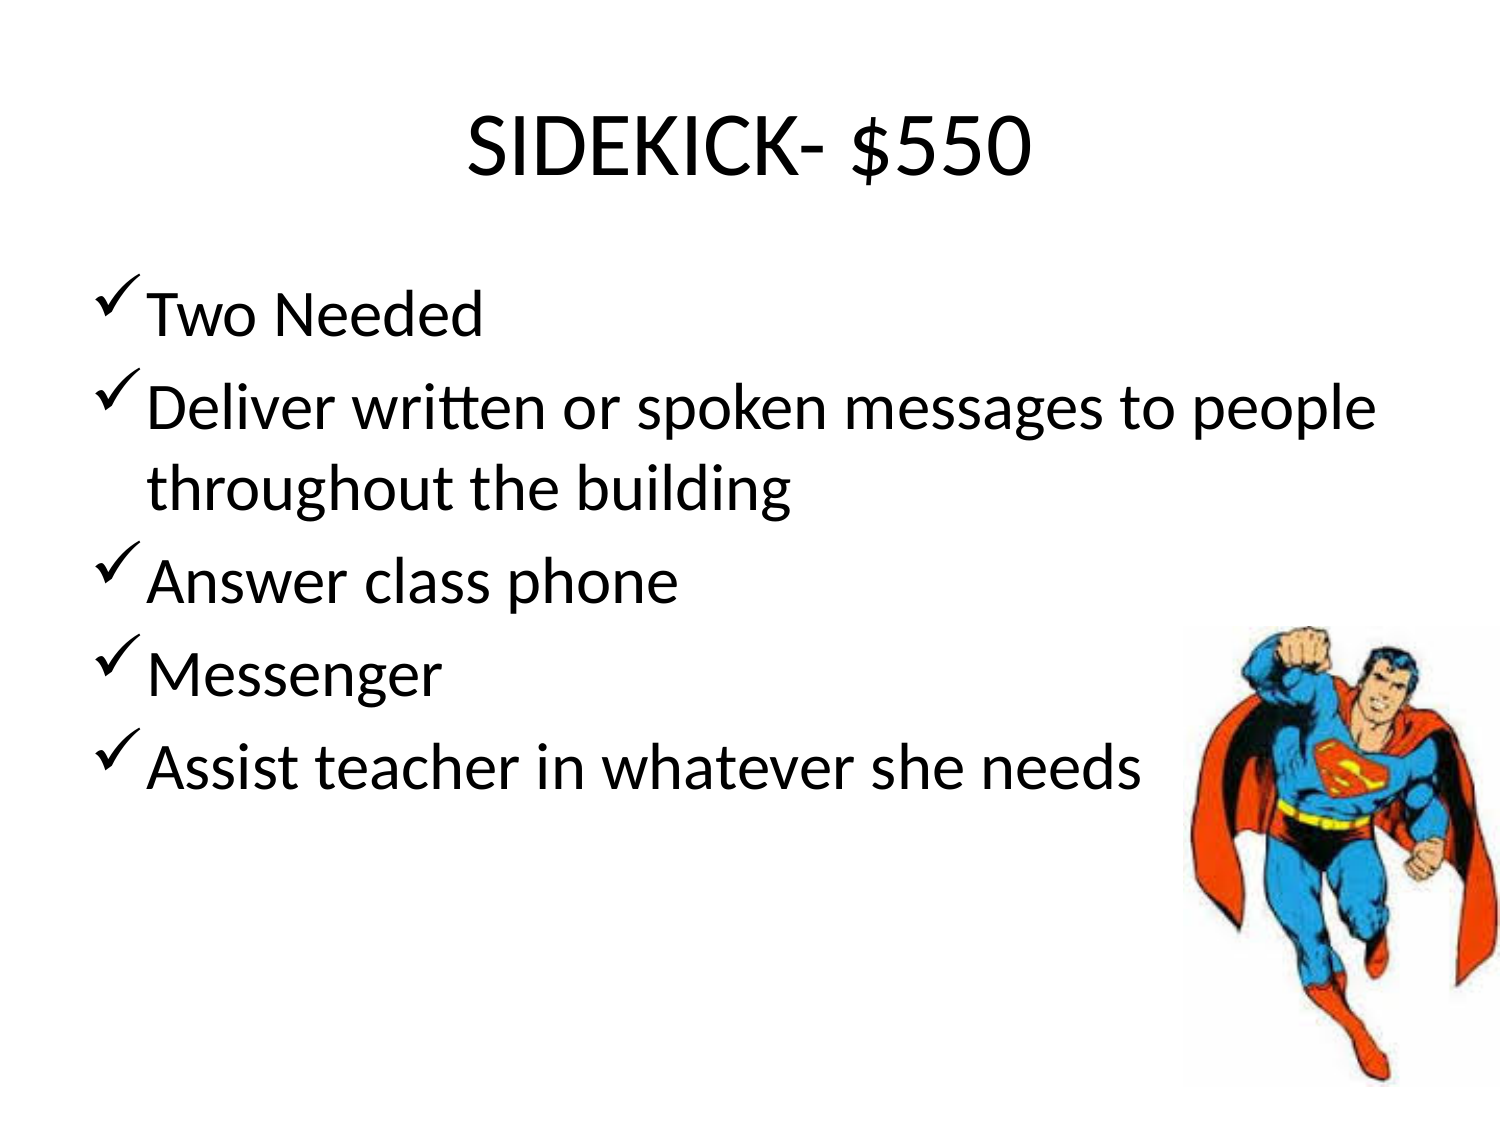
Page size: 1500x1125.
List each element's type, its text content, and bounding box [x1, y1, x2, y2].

title SIDEKICK- $550 [75, 45, 1425, 233]
list Two Needed Deliver written or spoken messages to people throughout the building Answer class phone Messenger Assist teacher in whatever she needs [75, 262, 1425, 1005]
picture [1183, 625, 1500, 1087]
